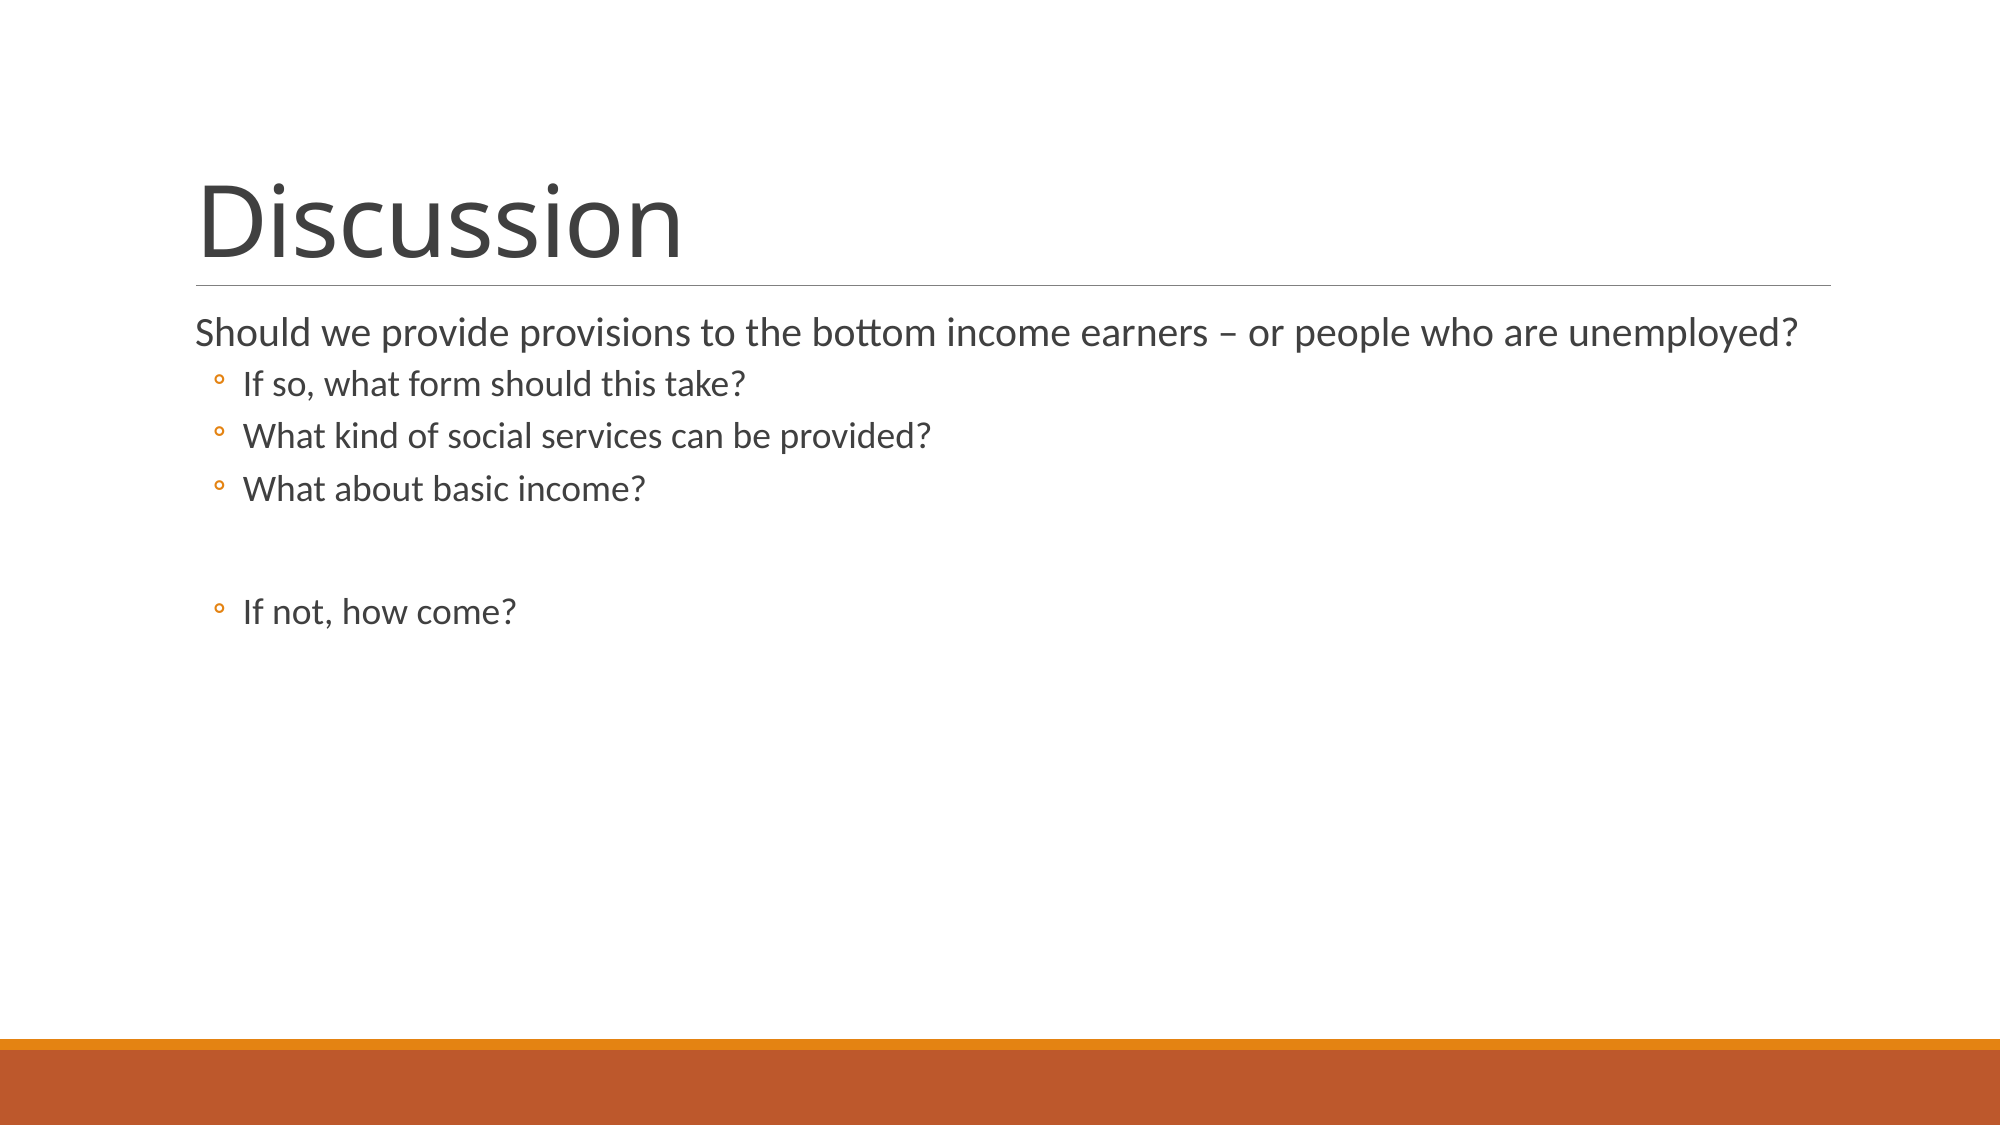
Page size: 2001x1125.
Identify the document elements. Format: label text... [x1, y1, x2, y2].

title Discussion [180, 47, 1830, 285]
list Should we provide provisions to the bottom income earners – or people who are unemployed? If so, what form should this take? What kind of social services can be provided? What about basic income? If not, how come? [180, 302, 1830, 963]
